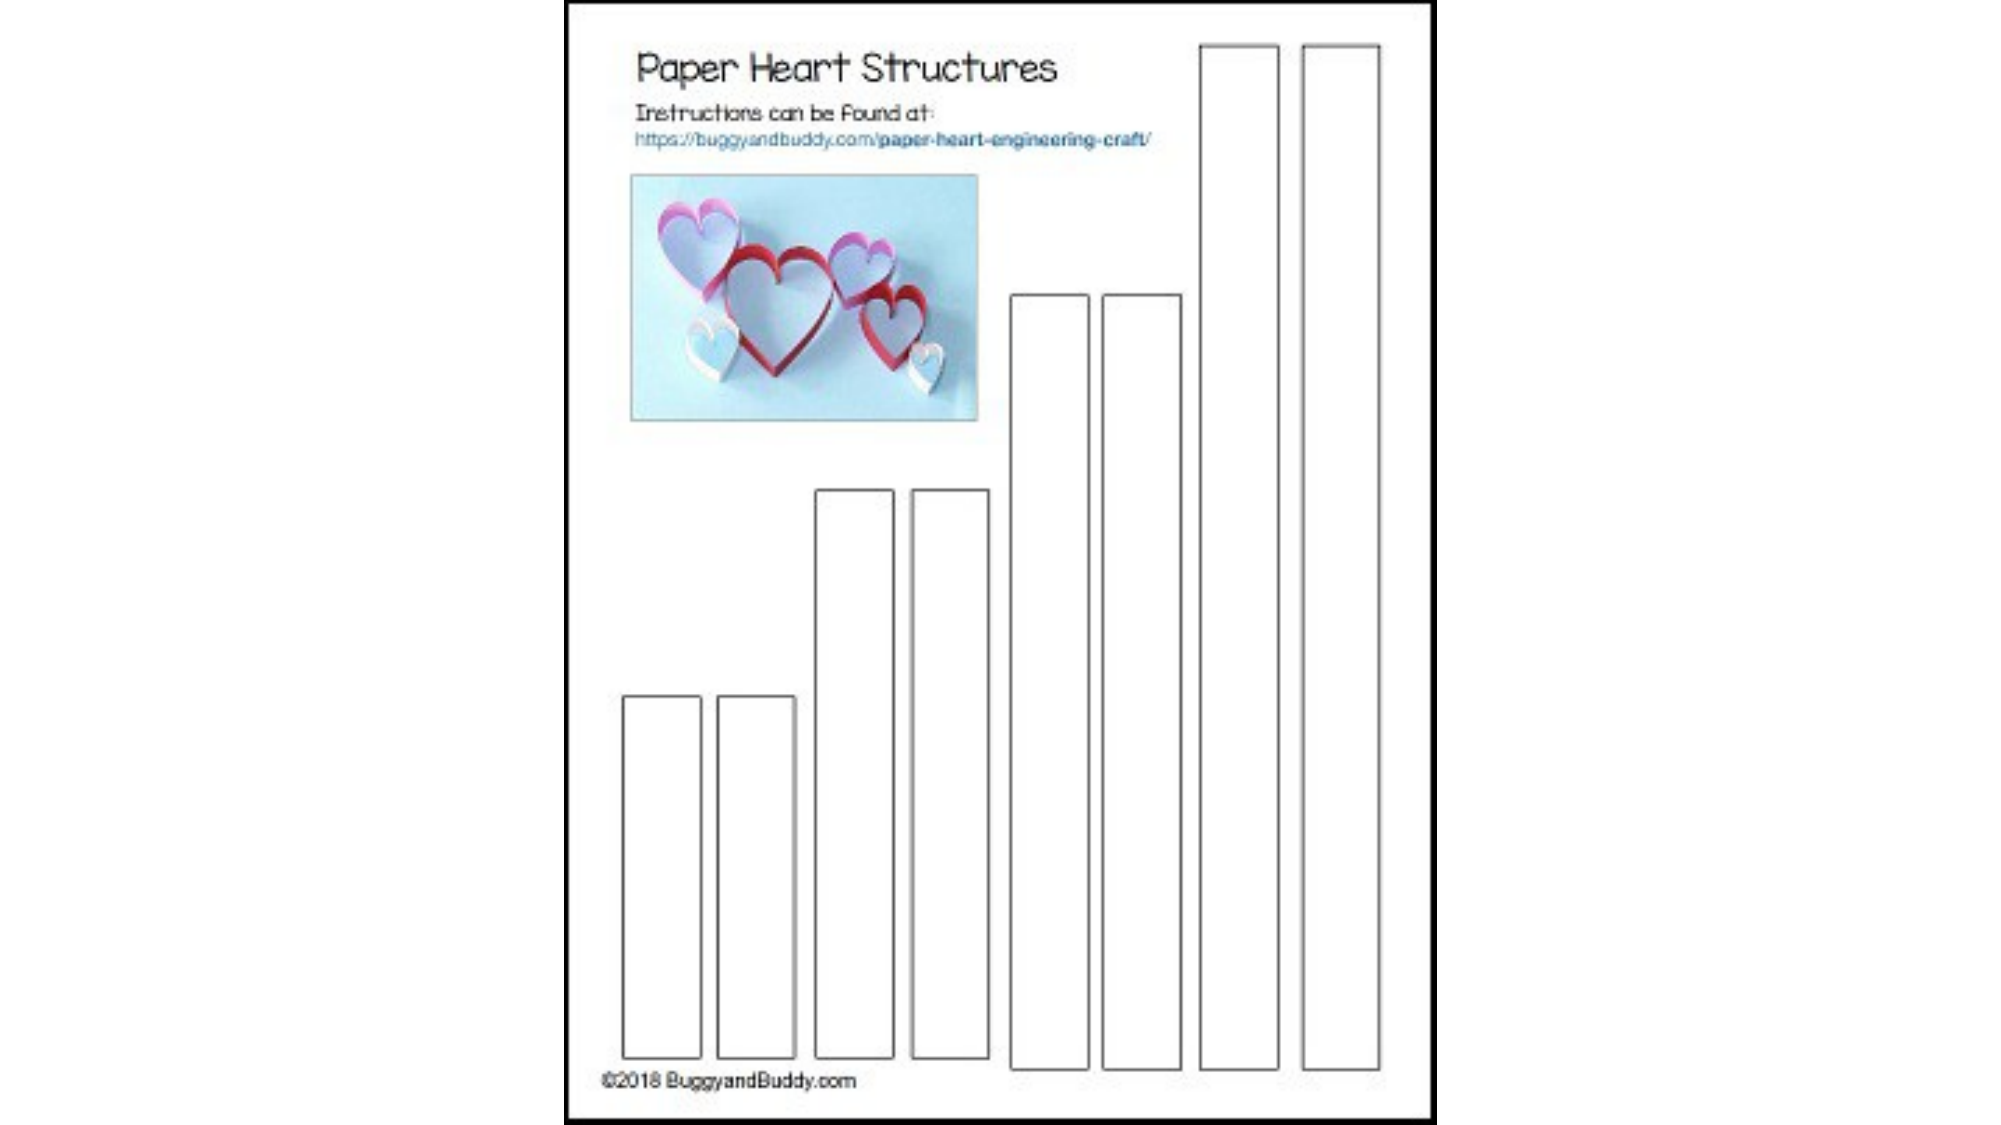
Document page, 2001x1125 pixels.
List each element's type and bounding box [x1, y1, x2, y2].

picture [564, 0, 1437, 1125]
